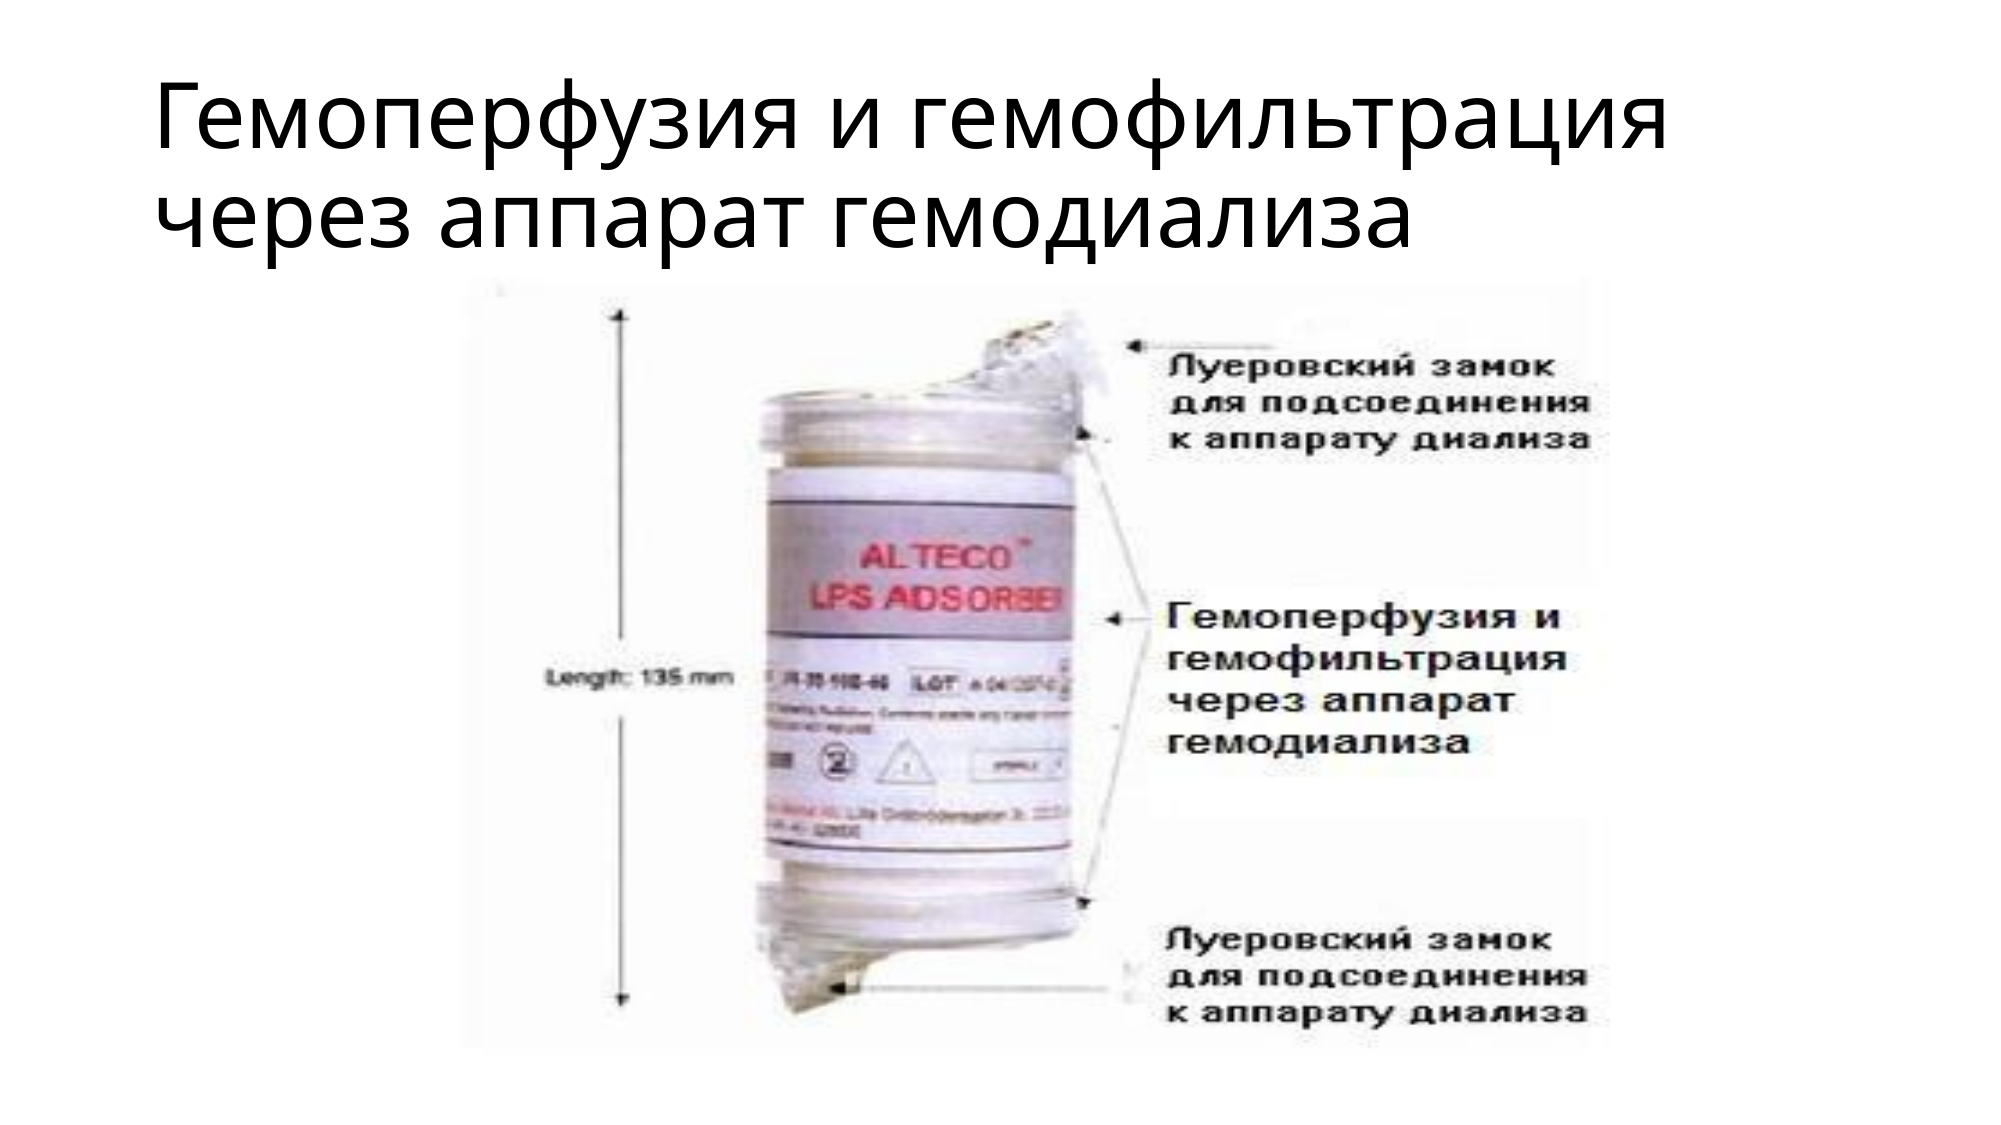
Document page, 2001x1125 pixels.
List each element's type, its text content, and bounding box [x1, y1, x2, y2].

title Гемоперфузия и гемофильтрация через аппарат гемодиализа [137, 59, 1863, 278]
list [458, 277, 1610, 1059]
